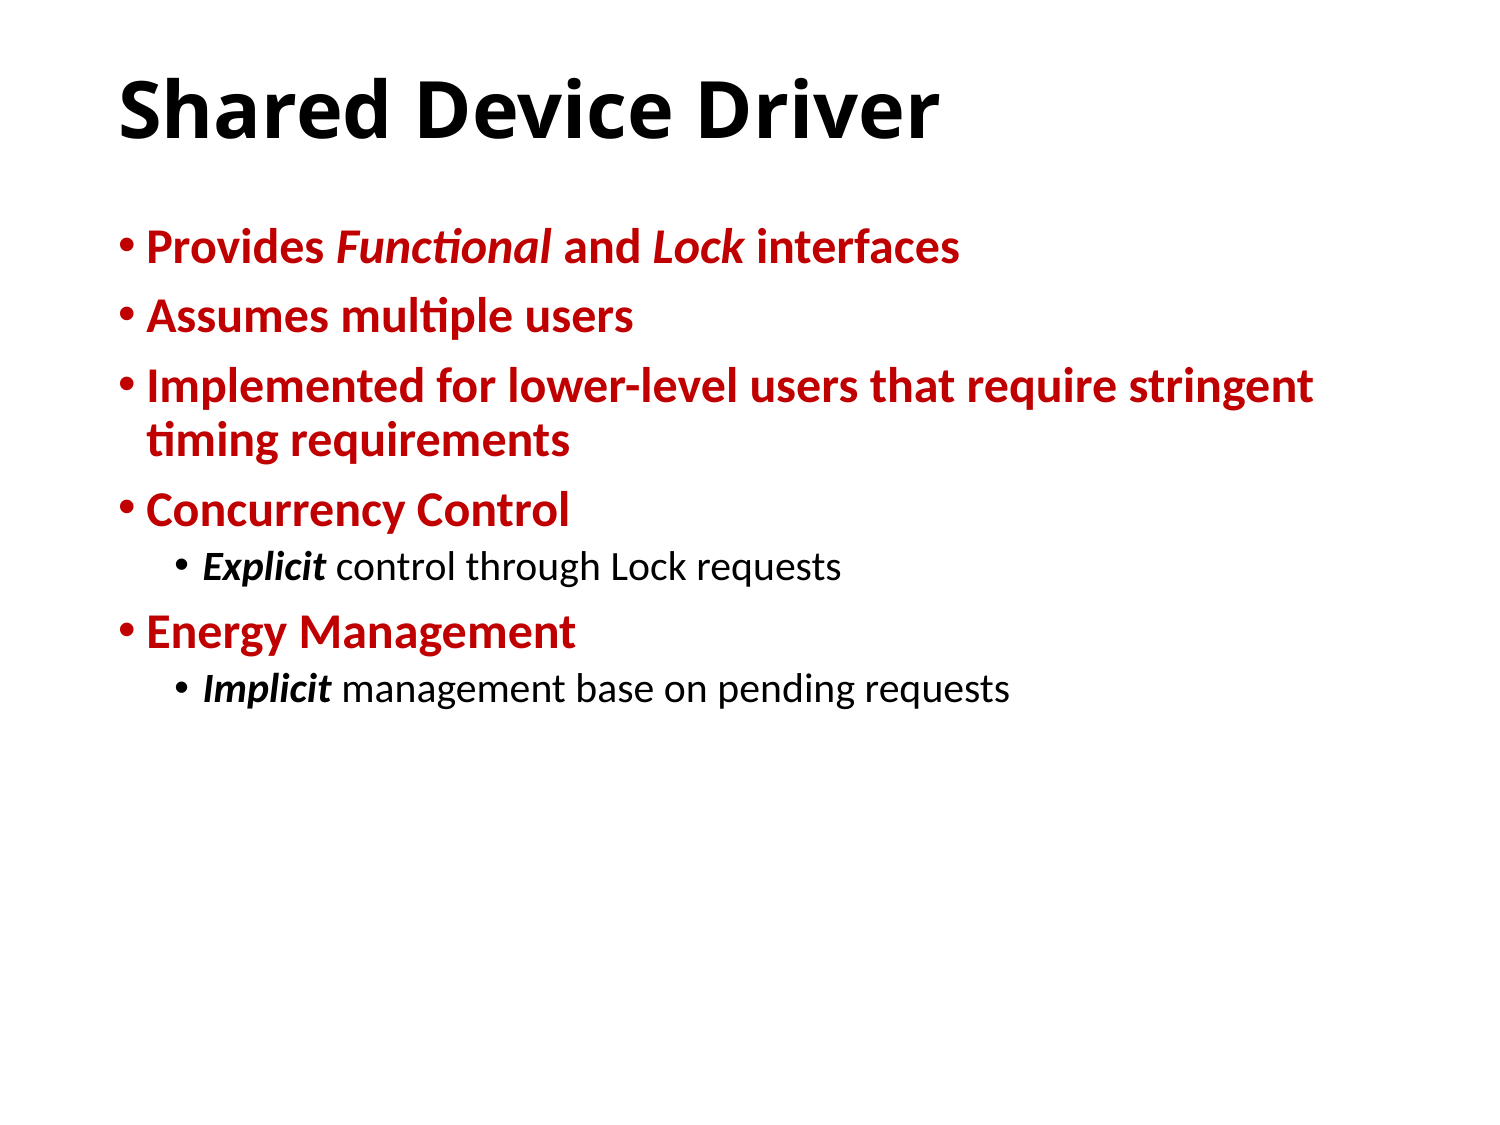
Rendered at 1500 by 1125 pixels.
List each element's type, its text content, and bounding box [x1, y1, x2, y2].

list Provides Functional and Lock interfaces Assumes multiple users Implemented for lower-level users that require stringent timing requirements Concurrency Control Explicit control through Lock requests Energy Management Implicit management base on pending requests [103, 212, 1397, 1014]
title Shared Device Driver [103, 37, 1397, 188]
